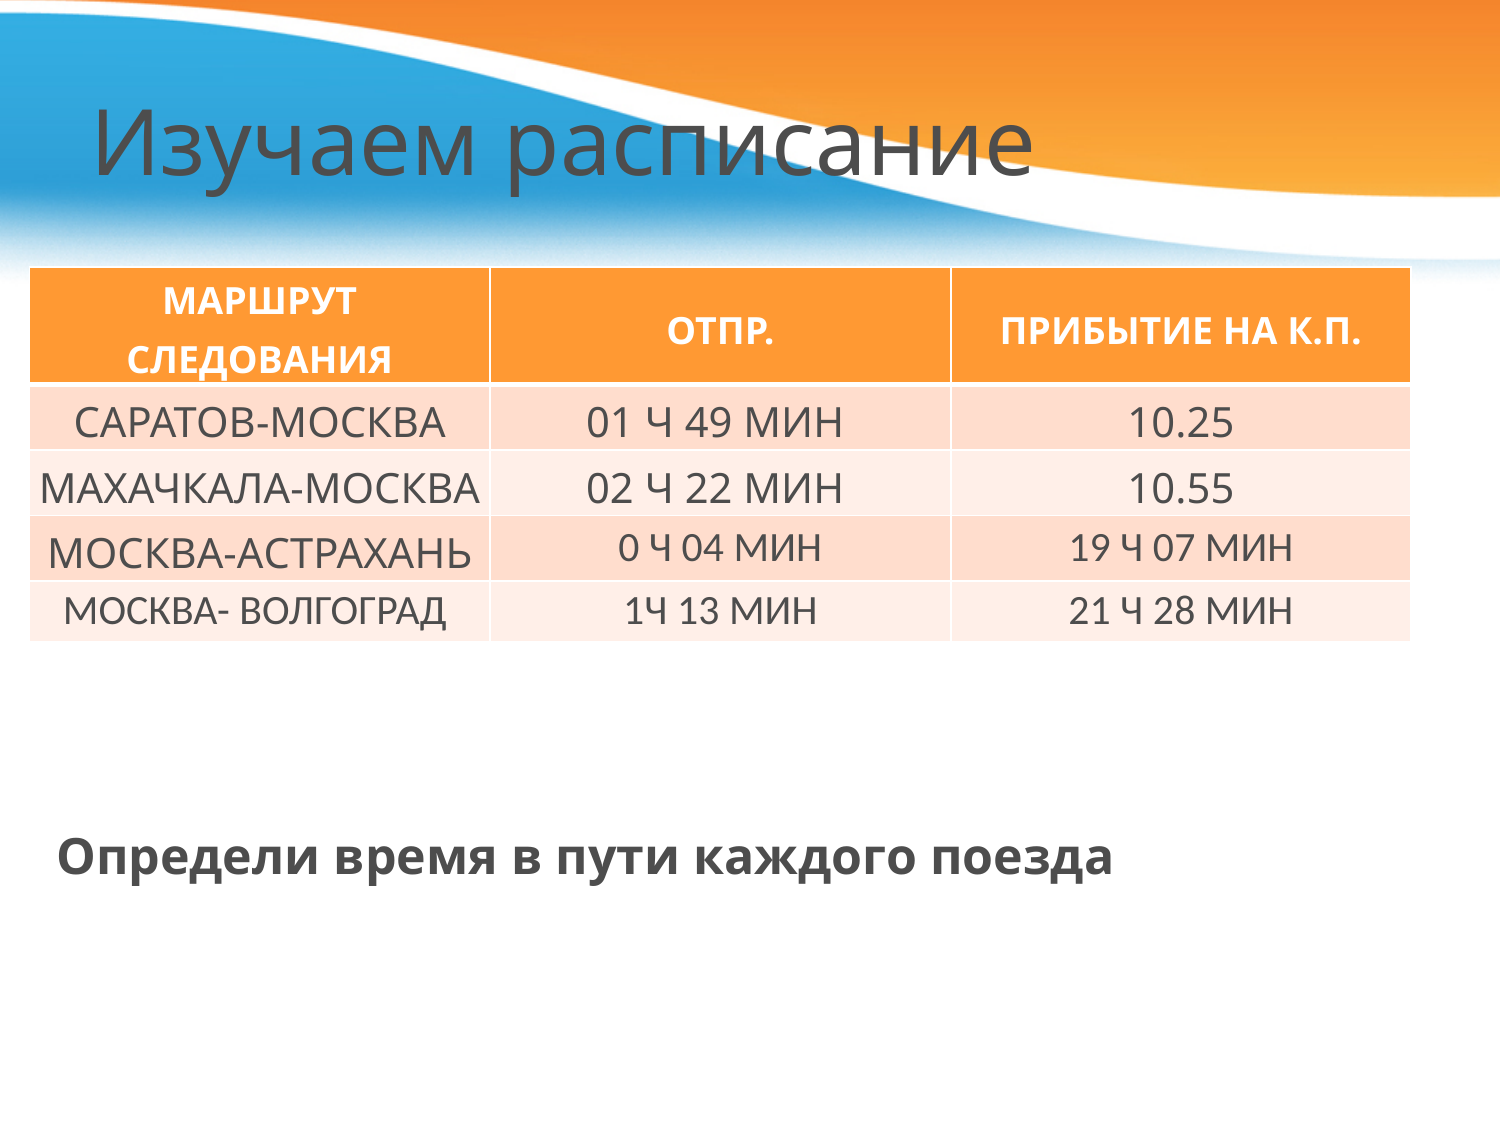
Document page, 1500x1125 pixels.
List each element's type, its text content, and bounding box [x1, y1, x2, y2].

table_cell 10.25 [952, 387, 1410, 449]
table_cell 1Ч 13 МИН [491, 582, 950, 641]
table_cell 19 Ч 07 МИН [952, 516, 1410, 580]
table_header ПРИБЫТИЕ НА К.П. [952, 268, 1410, 382]
table_cell 10.55 [952, 451, 1410, 515]
picture [0, 0, 1500, 1125]
table_header ОТПР. [491, 268, 950, 382]
table_cell МАХАЧКАЛА-МОСКВА [30, 451, 489, 515]
table_header МАРШРУТ СЛЕДОВАНИЯ [30, 268, 489, 382]
table_cell 0 Ч 04 МИН [491, 516, 950, 580]
table_cell МОСКВА- ВОЛГОГРАД [30, 582, 489, 641]
table_cell 21 Ч 28 МИН [952, 582, 1410, 641]
title Изучаем расписание [75, 45, 1425, 233]
table_cell МОСКВА-АСТРАХАНЬ [30, 516, 489, 580]
table_cell САРАТОВ-МОСКВА [30, 387, 489, 449]
table_cell 01 Ч 49 МИН [491, 387, 950, 449]
list Определи время в пути каждого поезда [41, 786, 1353, 892]
table_cell 02 Ч 22 МИН [491, 451, 950, 515]
